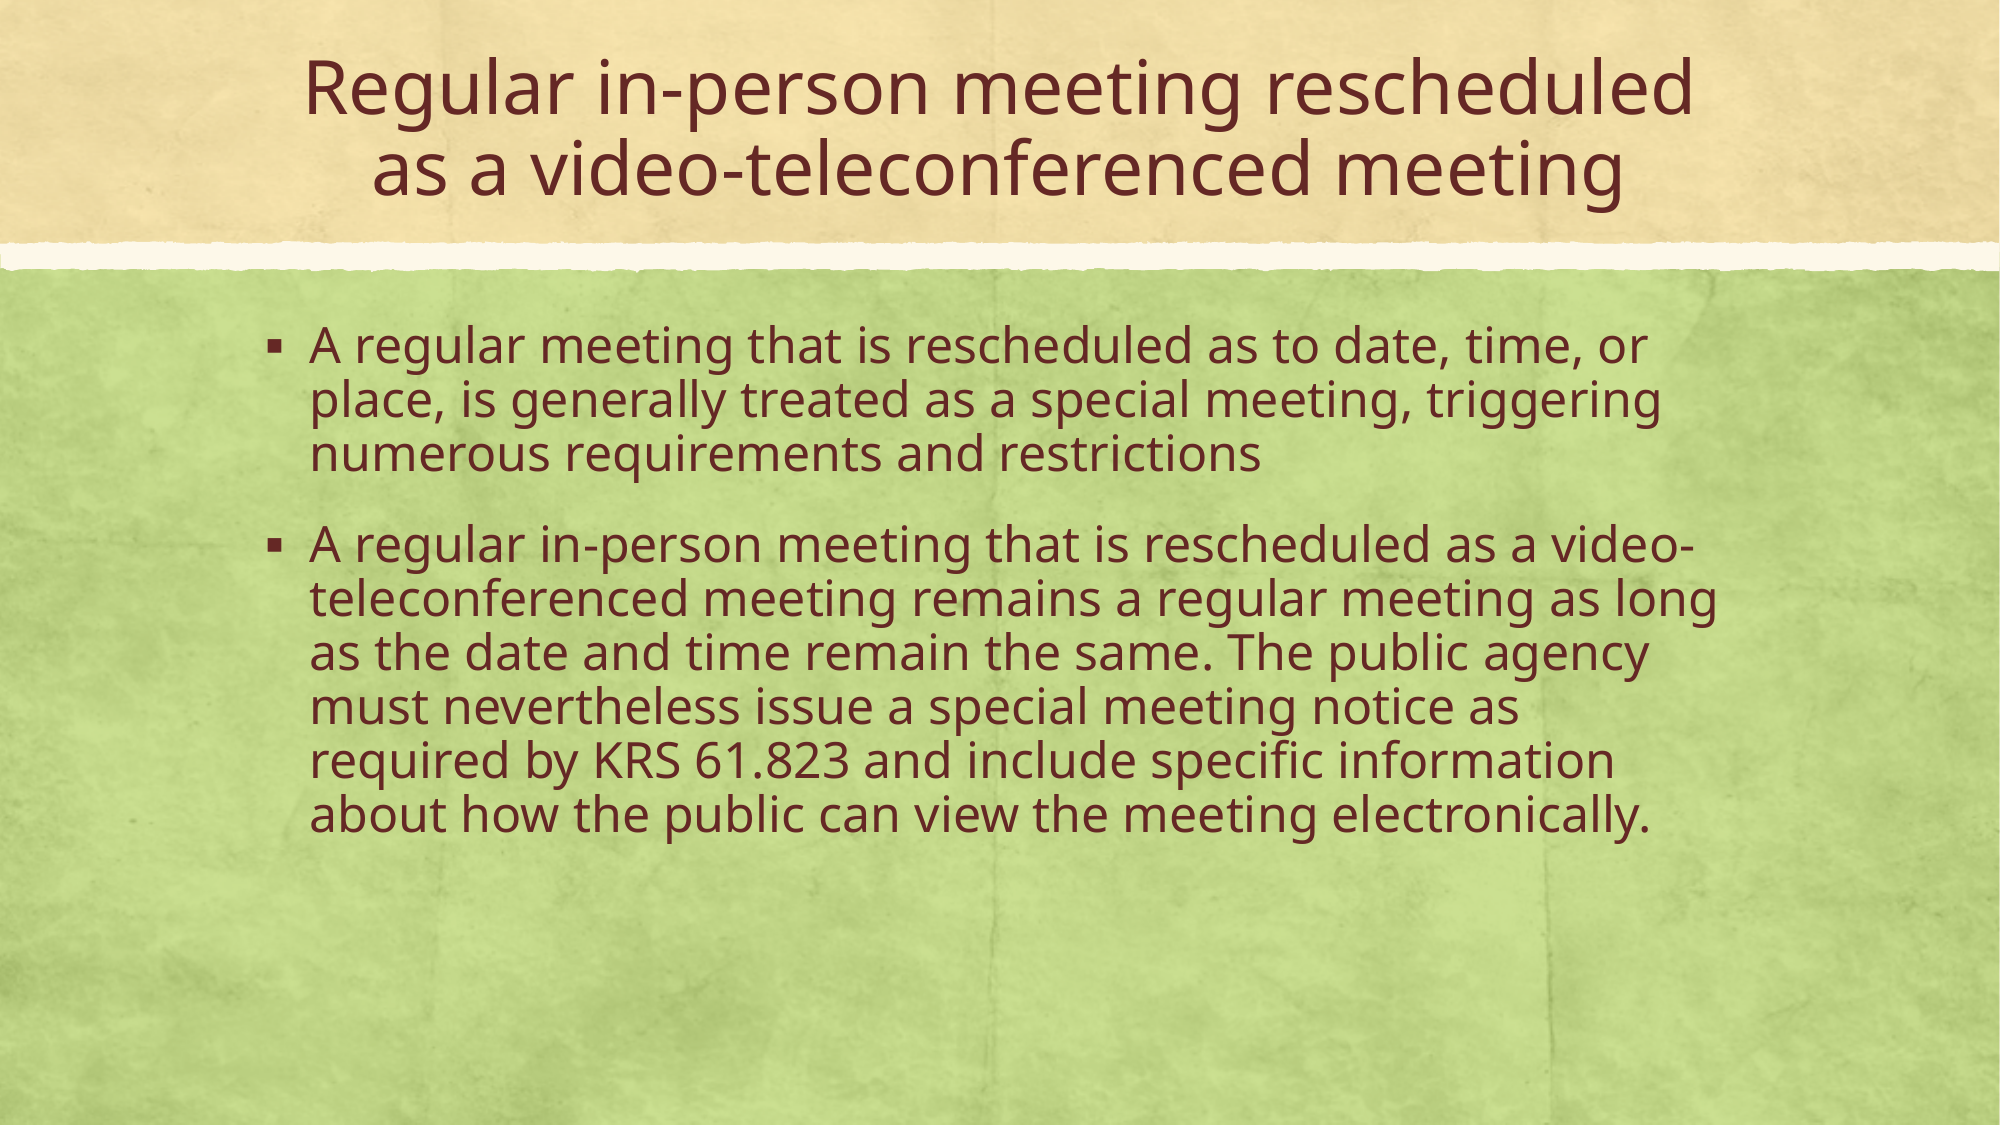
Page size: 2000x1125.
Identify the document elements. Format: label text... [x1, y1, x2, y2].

list A regular meeting that is rescheduled as to date, time, or place, is generally treated as a special meeting, triggering numerous requirements and restrictions A regular in-person meeting that is rescheduled as a video-teleconferenced meeting remains a regular meeting as long as the date and time remain the same. The public agency must nevertheless issue a special meeting notice as required by KRS 61.823 and include specific information about how the public can view the meeting electronically. [249, 312, 1750, 1013]
title Regular in-person meeting rescheduled as a video-teleconferenced meeting [249, 31, 1750, 219]
